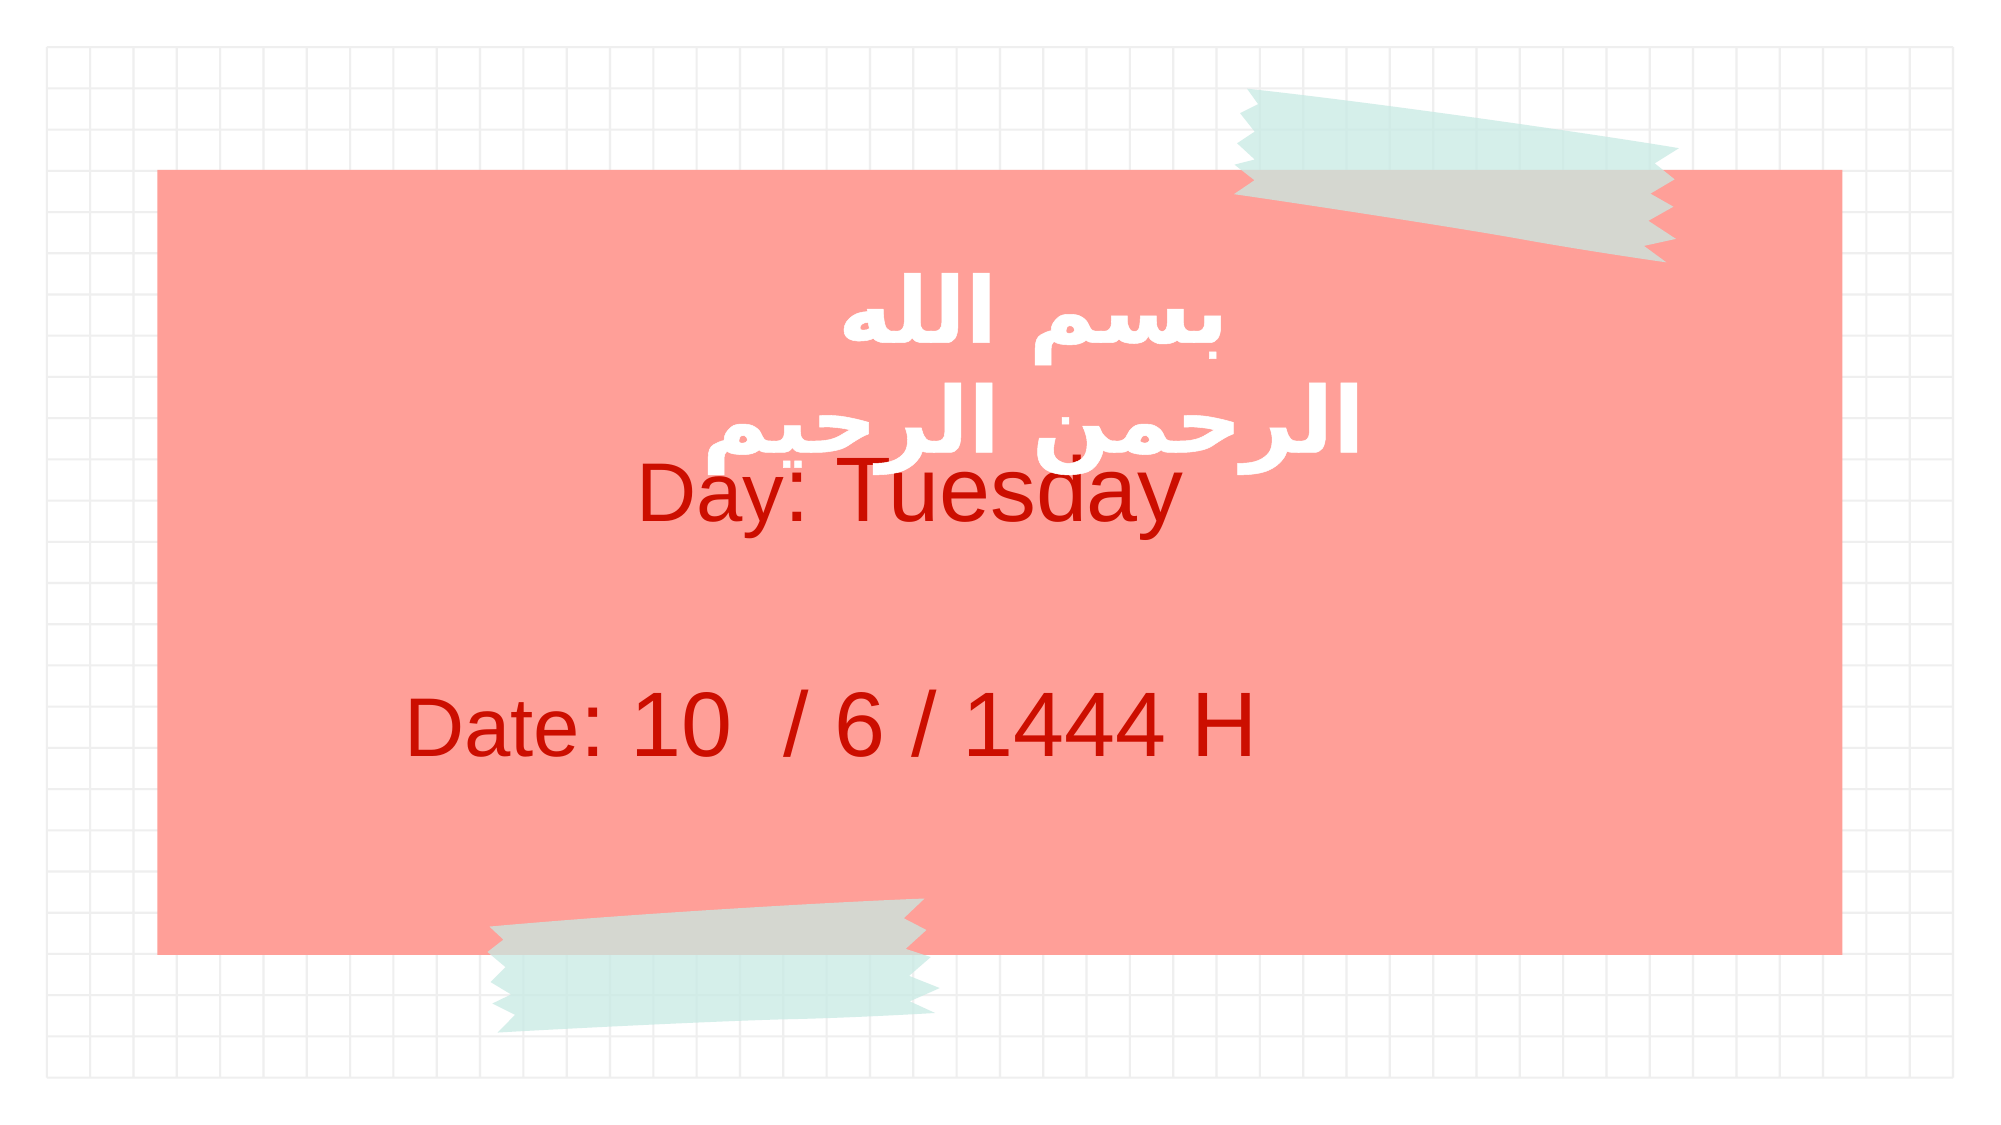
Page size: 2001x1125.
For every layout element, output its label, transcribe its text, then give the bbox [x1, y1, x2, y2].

text_box Date: 10 / 6 / 1444 H [389, 656, 1274, 782]
text_box بسم الله الرحمن الرحيم [678, 243, 1388, 479]
text_box Day: Tuesday [407, 422, 1200, 548]
